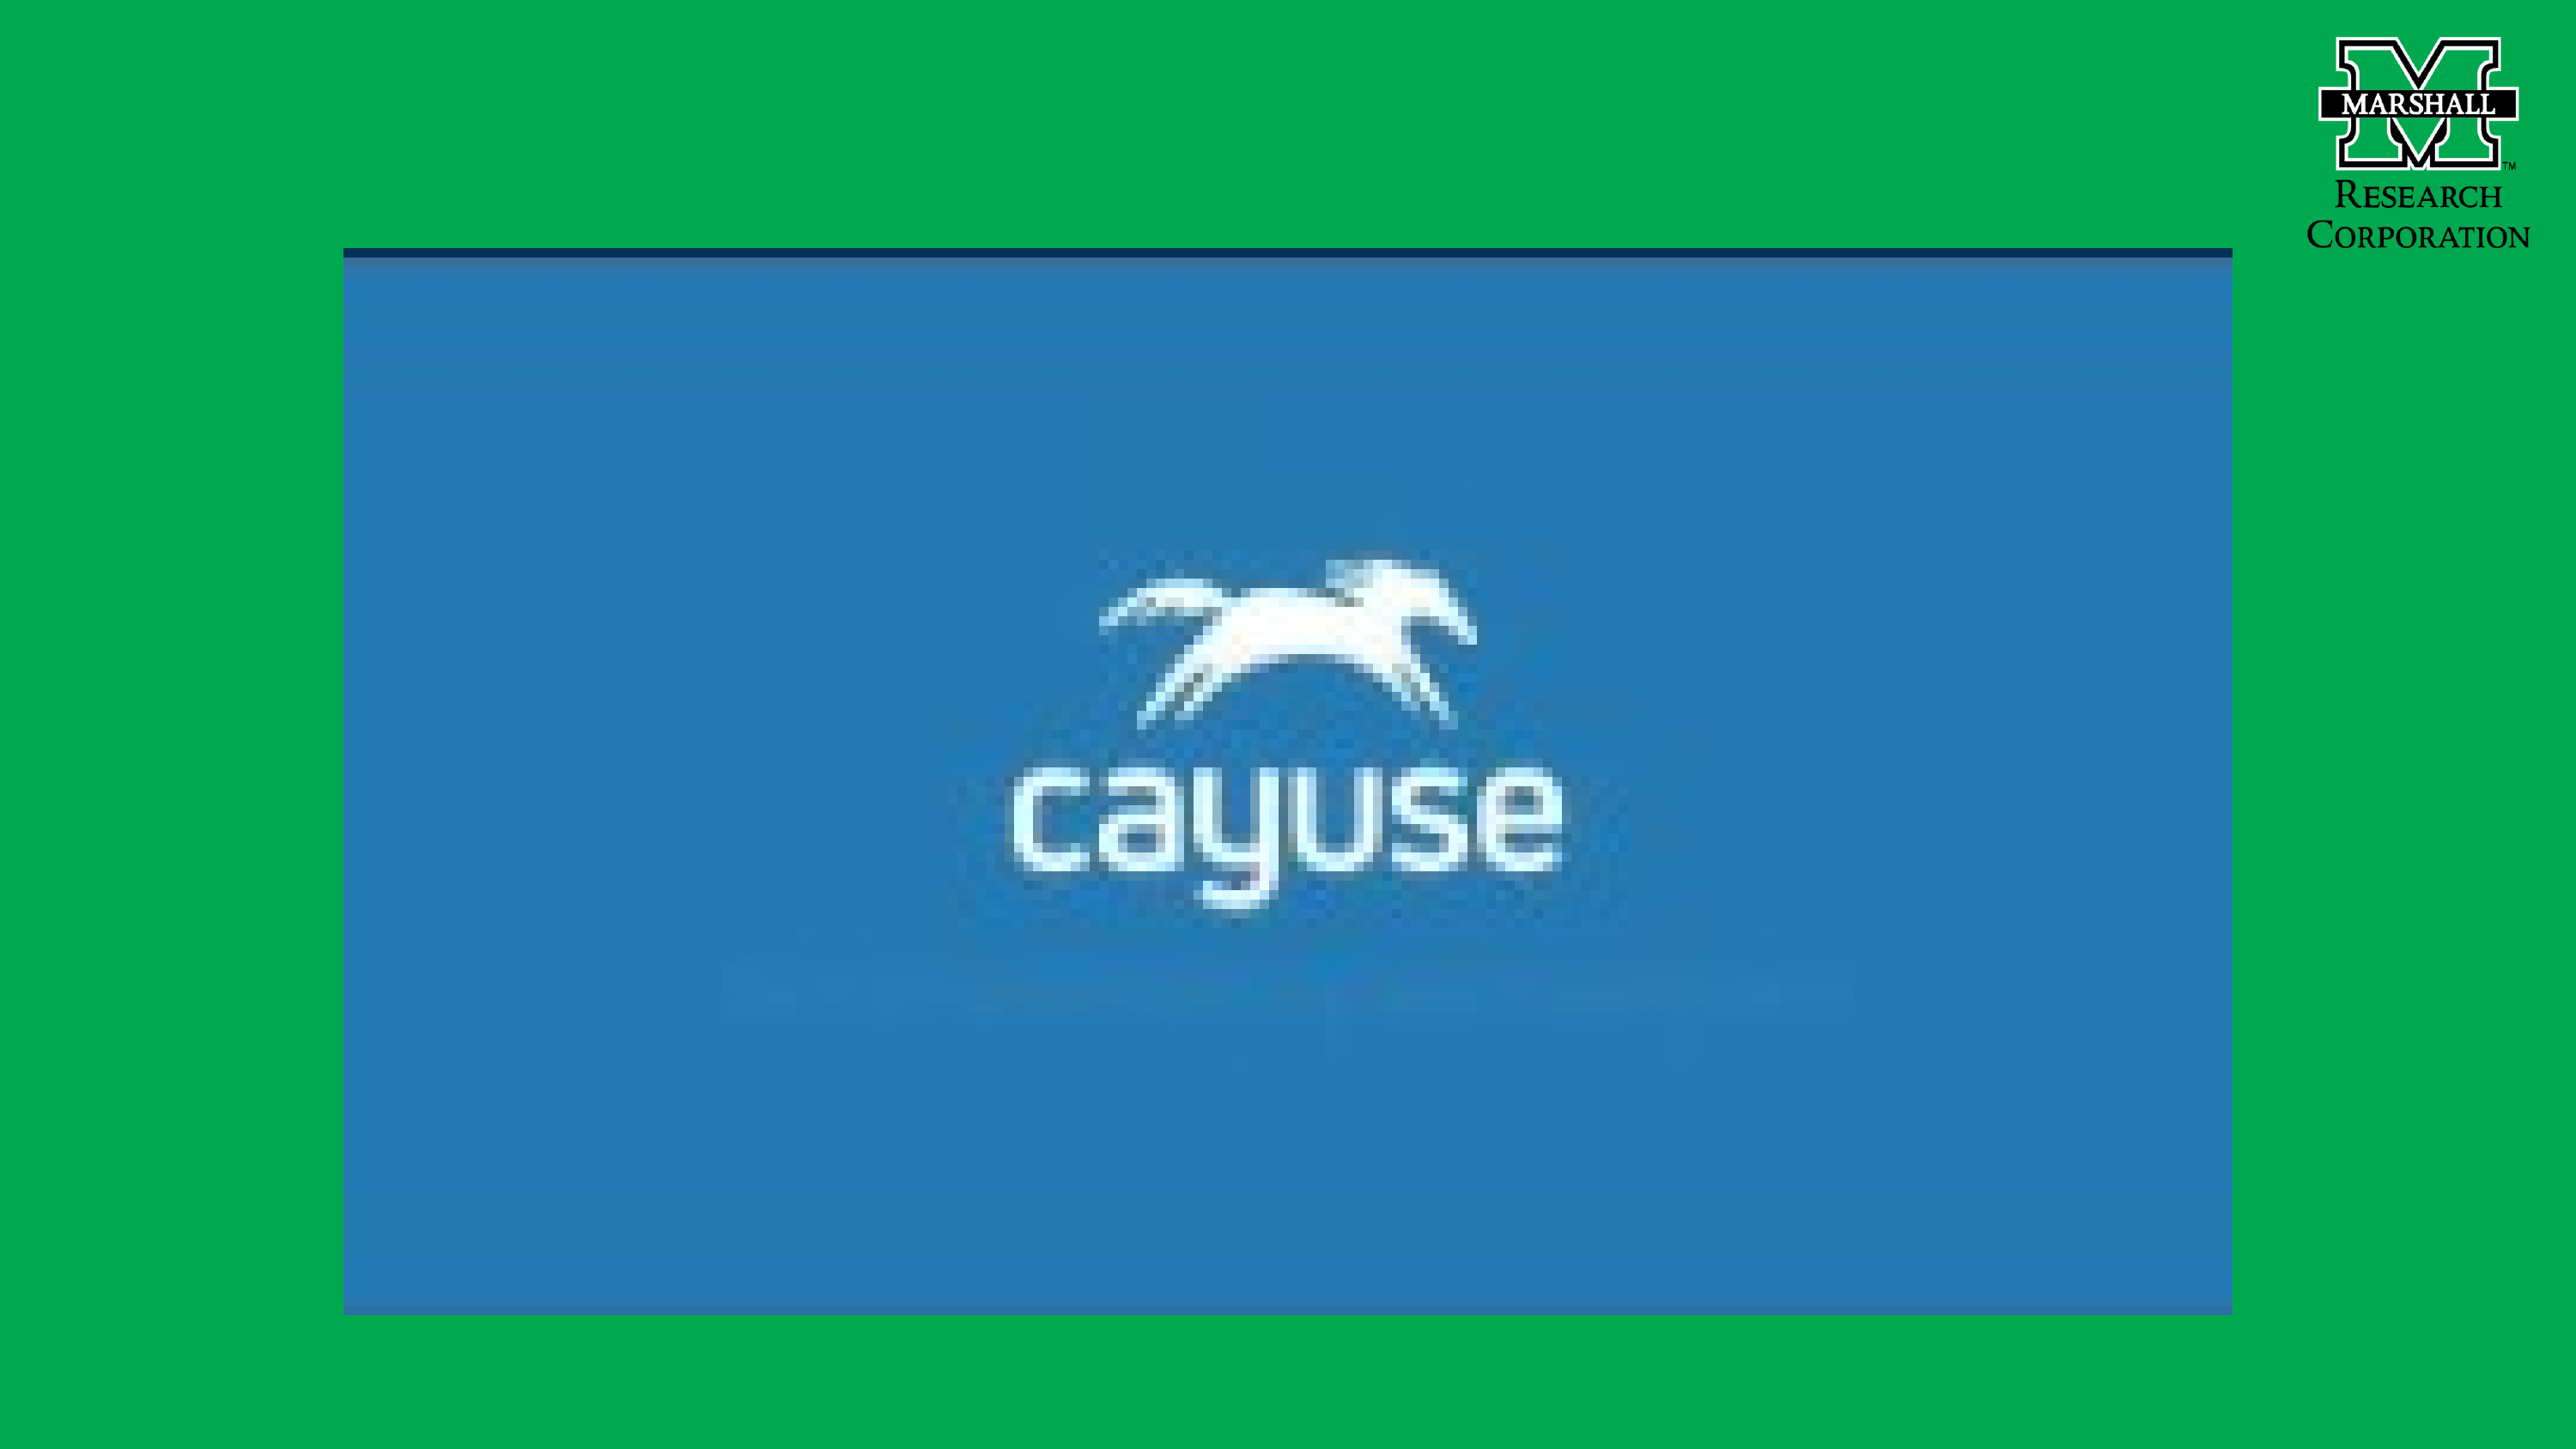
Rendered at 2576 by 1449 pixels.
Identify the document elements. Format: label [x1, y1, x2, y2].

text_box [343, 247, 2233, 1316]
text_box [2307, 37, 2530, 248]
